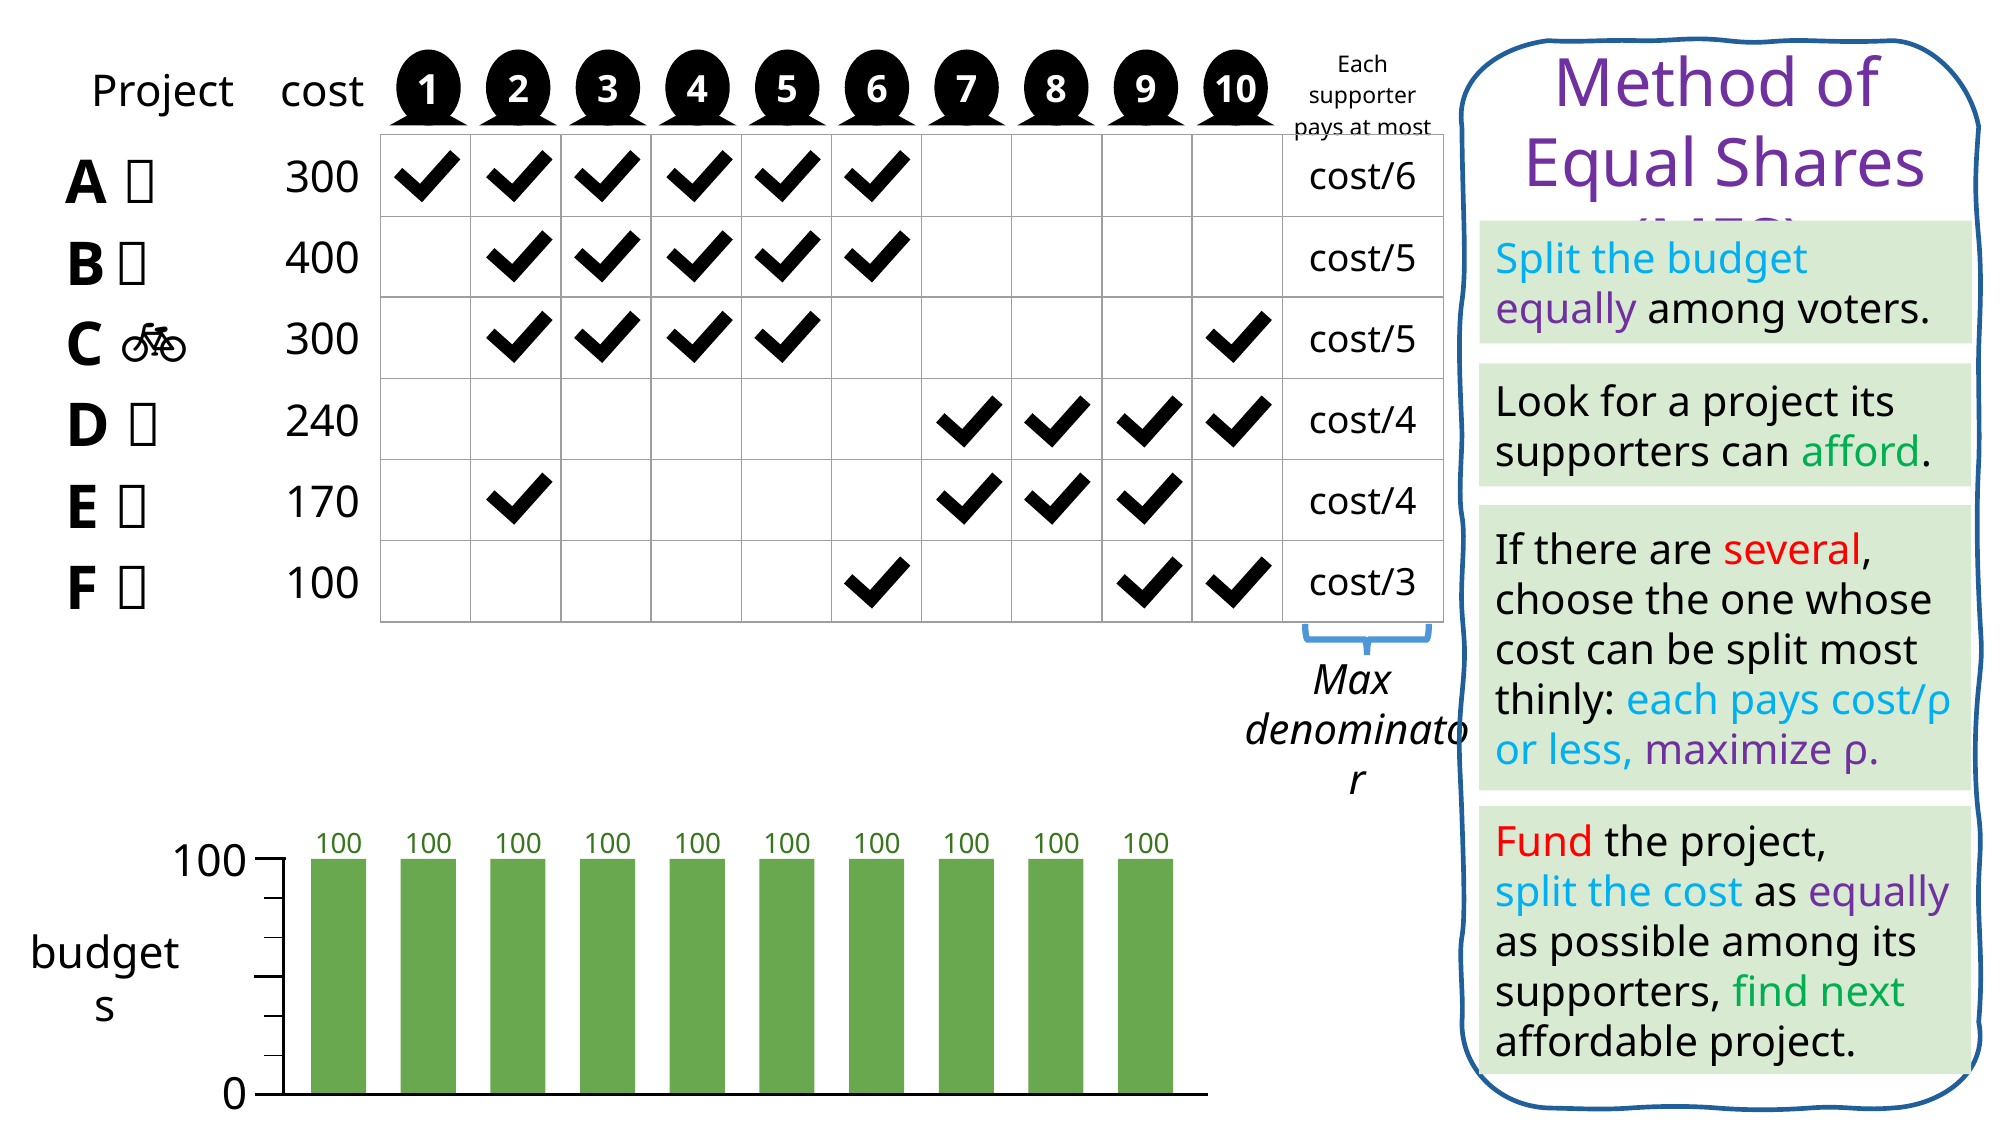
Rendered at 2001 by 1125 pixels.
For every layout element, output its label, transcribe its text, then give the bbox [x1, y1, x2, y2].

table_cell [742, 460, 831, 540]
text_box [1106, 49, 1186, 127]
text_box [1118, 859, 1174, 1093]
table_cell F 🧺 [53, 541, 264, 622]
table_cell 170 [264, 460, 380, 541]
text_box [580, 859, 636, 1093]
text_box 100 [669, 825, 725, 859]
table_cell [562, 135, 650, 216]
text_box [574, 150, 641, 203]
table_cell [922, 379, 1011, 459]
table_header [1192, 44, 1282, 134]
text_box 100 [1118, 825, 1174, 859]
table_header [922, 44, 1012, 134]
text_box [669, 859, 725, 1093]
text_box [486, 150, 553, 203]
table_header [1012, 44, 1102, 134]
table_cell [742, 135, 831, 216]
table_cell [832, 298, 921, 378]
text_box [747, 49, 827, 127]
table_cell C 🚲 [53, 297, 264, 378]
table_cell [1012, 298, 1101, 378]
table_cell [1103, 217, 1191, 296]
table_cell cost/3 [1283, 541, 1443, 621]
table_cell [562, 460, 650, 540]
table_cell [381, 298, 470, 378]
table_header [471, 44, 561, 134]
text_box [666, 310, 733, 363]
table_header [741, 44, 831, 134]
table_cell [471, 541, 560, 621]
text_box [1205, 395, 1272, 448]
table_cell cost/4 [1283, 379, 1443, 459]
table_cell [471, 217, 560, 296]
table_cell [1103, 135, 1191, 216]
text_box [926, 49, 1007, 127]
text_box [1205, 310, 1272, 363]
text_box [754, 310, 821, 363]
text_box 100 [1028, 825, 1084, 859]
table_cell [562, 541, 650, 621]
table_header cost [264, 44, 380, 134]
text_box [666, 150, 733, 203]
text_box [1024, 395, 1091, 448]
table_cell [1103, 541, 1191, 621]
table_cell [471, 460, 560, 540]
table_cell [832, 135, 921, 216]
table_cell [1012, 379, 1101, 459]
table_header [1102, 44, 1192, 134]
table_cell [1103, 379, 1191, 459]
text_box [400, 859, 456, 1093]
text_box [837, 49, 917, 127]
text_box [1205, 556, 1272, 609]
text_box 100 [759, 825, 815, 859]
text_box [1116, 395, 1183, 448]
text_box [754, 150, 821, 203]
table_cell [1012, 217, 1101, 296]
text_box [1195, 49, 1276, 127]
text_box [388, 49, 469, 127]
table_header [561, 44, 651, 134]
table_cell [381, 460, 470, 540]
table_cell [832, 379, 921, 459]
table_cell [742, 217, 831, 296]
table_cell A 💪 [53, 134, 264, 217]
table_cell [1103, 460, 1191, 540]
text_box [574, 310, 641, 363]
table_cell [922, 135, 1011, 216]
table_cell [381, 379, 470, 459]
text_box Split the budget equally among voters. [1479, 220, 1972, 344]
text_box Look for a project its supporters can afford. [1479, 363, 1972, 487]
table_header Each supporter pays at most [1282, 44, 1443, 134]
text_box 100 [169, 825, 248, 893]
table_cell [562, 379, 650, 459]
table_cell [1193, 298, 1282, 378]
text_box [936, 395, 1003, 448]
table_cell 240 [264, 378, 380, 460]
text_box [568, 49, 648, 127]
text_box [574, 230, 641, 283]
table_cell [742, 541, 831, 621]
text_box Max denominator [1226, 643, 1462, 811]
text_box [311, 859, 367, 1093]
text_box [849, 859, 905, 1093]
table_cell 300 [264, 134, 380, 217]
table_cell [742, 298, 831, 378]
table_header [831, 44, 922, 134]
text_box [1303, 623, 1431, 656]
table_cell [1193, 379, 1282, 459]
text_box 100 [400, 825, 456, 859]
text_box 100 [490, 825, 546, 859]
table_cell [471, 298, 560, 378]
table_cell [652, 460, 741, 540]
text_box [486, 310, 553, 363]
table_cell [1012, 135, 1101, 216]
text_box Fund the project, split the cost as equally as possible among its supporters, find next affordable project. [1479, 805, 1972, 1075]
table_cell [381, 135, 470, 216]
table_cell B 🏀 [53, 217, 264, 297]
text_box [486, 472, 553, 525]
table_cell [652, 298, 741, 378]
text_box [759, 859, 815, 1093]
table_cell [832, 541, 921, 621]
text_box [657, 49, 738, 127]
text_box 100 [938, 825, 994, 859]
text_box [1116, 472, 1183, 525]
table_cell [1012, 541, 1101, 621]
table_cell [1193, 541, 1282, 621]
table_cell E 🎪 [53, 460, 264, 541]
table_header [380, 44, 471, 134]
table_cell [1103, 298, 1191, 378]
table_cell [832, 217, 921, 296]
table_cell [381, 541, 470, 621]
text_box [666, 230, 733, 283]
table_cell cost/4 [1283, 460, 1443, 540]
text_box 100 [311, 825, 367, 859]
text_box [1016, 49, 1096, 127]
text_box [1028, 859, 1084, 1093]
text_box [393, 150, 461, 203]
table_cell [1193, 217, 1282, 296]
text_box 100 [580, 825, 636, 859]
table_cell [471, 135, 560, 216]
table_cell [652, 135, 741, 216]
table_cell [922, 298, 1011, 378]
table_cell cost/6 [1283, 135, 1443, 216]
text_box [1024, 472, 1091, 525]
table_cell [562, 217, 650, 296]
table_cell [832, 460, 921, 540]
table_cell 400 [264, 217, 380, 297]
text_box If there are several, choose the one whose cost can be split most thinly: each pays cost/ρ or less, maximize ρ. [1479, 505, 1972, 791]
table_cell [471, 379, 560, 459]
table_header [651, 44, 741, 134]
text_box [754, 230, 821, 283]
text_box [1457, 37, 1983, 1112]
text_box 0 [169, 1057, 248, 1125]
table_cell [922, 217, 1011, 296]
table_cell cost/5 [1283, 298, 1443, 378]
text_box 100 [849, 825, 905, 859]
table_cell [922, 541, 1011, 621]
table_cell D 🦕 [53, 378, 264, 460]
table_cell 100 [264, 541, 380, 622]
table_cell [652, 541, 741, 621]
text_box [490, 859, 546, 1093]
table_cell [1012, 460, 1101, 540]
table_header Project [53, 44, 264, 134]
table_cell [1193, 460, 1282, 540]
table_cell [742, 379, 831, 459]
text_box [936, 472, 1003, 525]
text_box [843, 556, 911, 609]
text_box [478, 49, 558, 127]
table_cell [1193, 135, 1282, 216]
text_box Method of Equal Shares (MES). [1495, 32, 1955, 72]
table_cell [652, 379, 741, 459]
text_box budgets [0, 858, 210, 1096]
table_cell cost/5 [1283, 217, 1443, 296]
text_box [843, 230, 911, 283]
table_cell [652, 217, 741, 296]
text_box [1116, 556, 1183, 609]
text_box [486, 230, 553, 283]
table_cell [922, 460, 1011, 540]
text_box [938, 859, 994, 1093]
table_cell [562, 298, 650, 378]
table_cell 300 [264, 297, 380, 378]
table_cell [381, 217, 470, 296]
text_box [843, 150, 911, 203]
